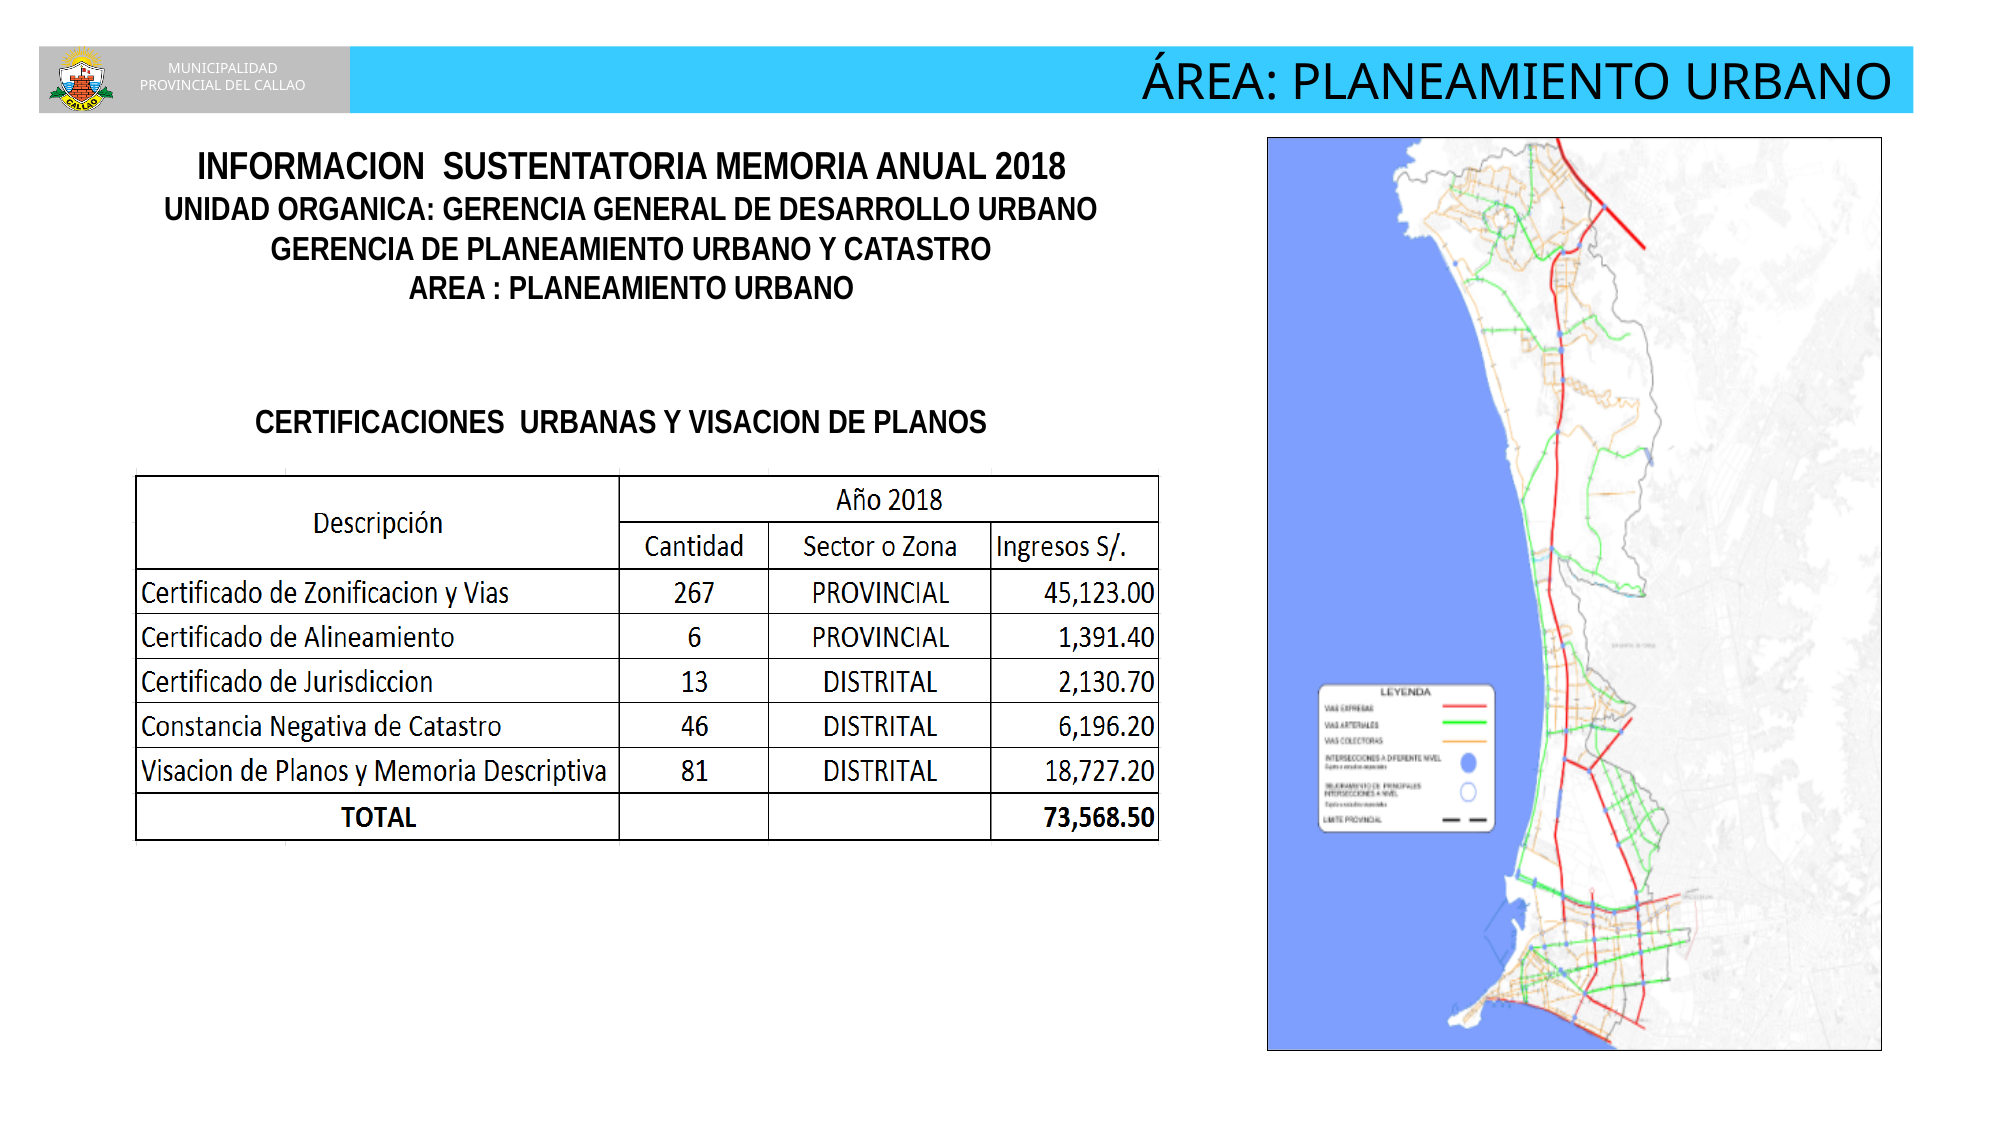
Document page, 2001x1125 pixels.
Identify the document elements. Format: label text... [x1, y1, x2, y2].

text_box ÁREA: PLANEAMIENTO URBANO [350, 46, 1914, 114]
picture [1267, 137, 1882, 1051]
text_box INFORMACION SUSTENTATORIA MEMORIA ANUAL 2018 UNIDAD ORGANICA: GERENCIA GENERAL DE DESARROLLO URBANO GERENCIA DE PLANEAMIENTO URBANO Y CATASTRO AREA : PLANEAMIENTO URBANO [131, 132, 1132, 314]
text_box CERTIFICACIONES URBANAS Y VISACION DE PLANOS [235, 370, 1029, 451]
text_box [39, 46, 350, 114]
picture [131, 467, 1162, 846]
